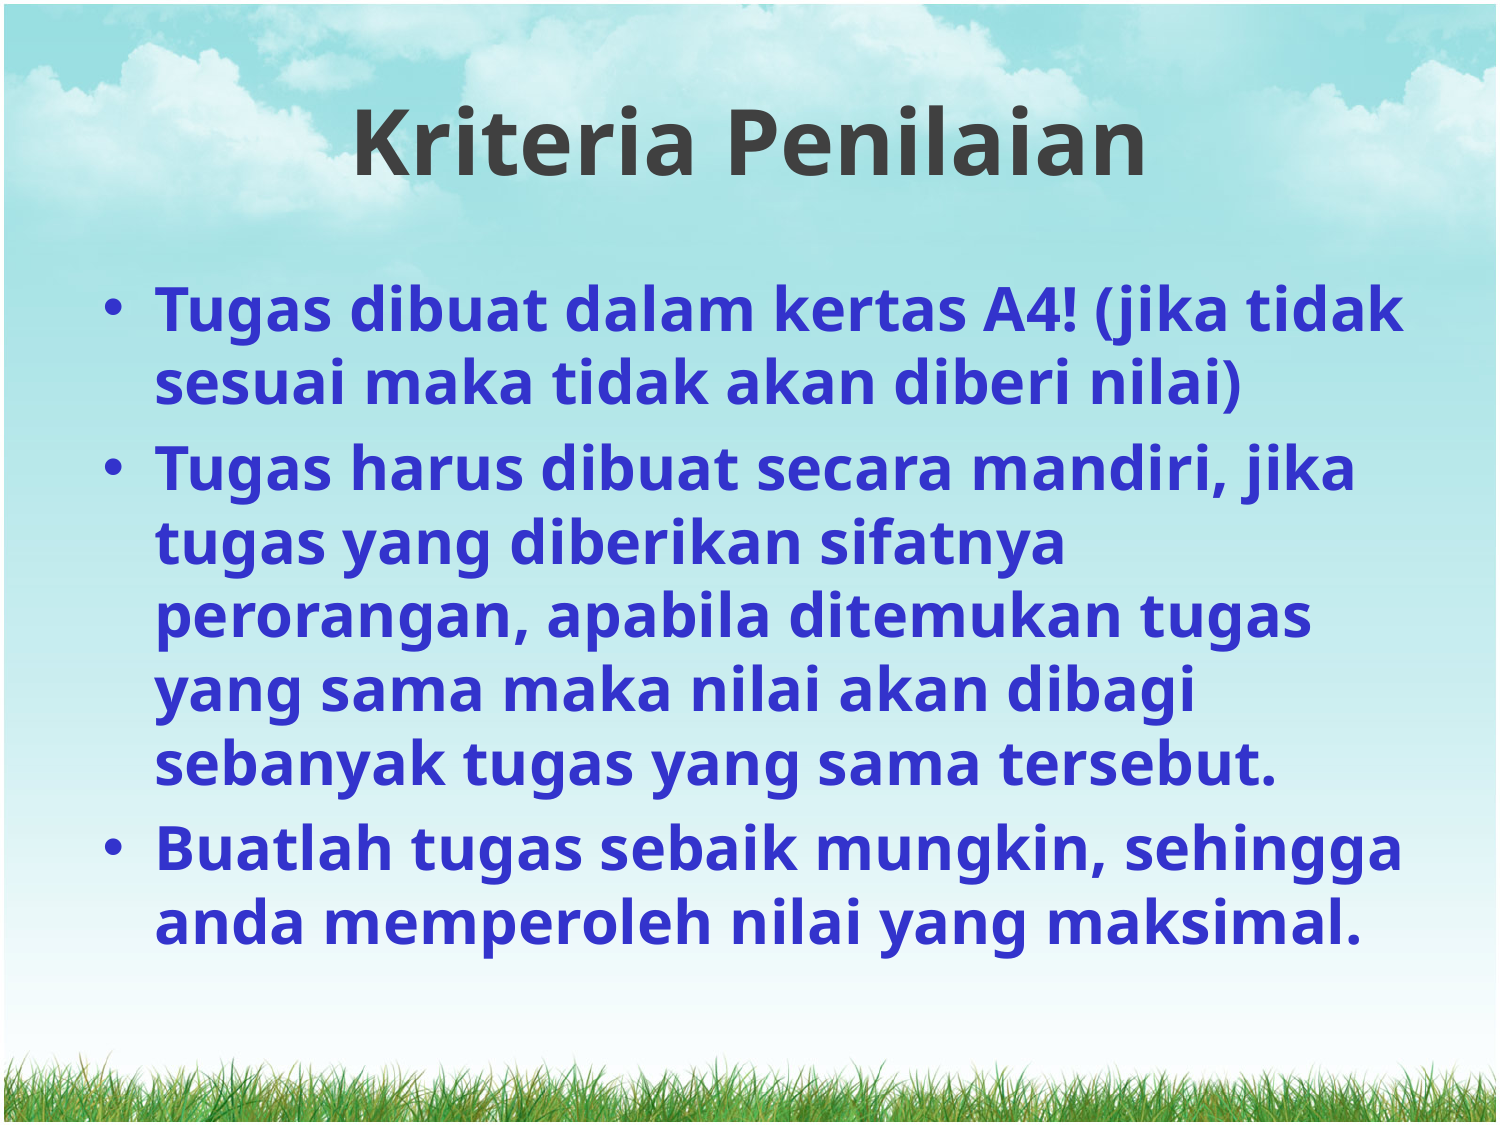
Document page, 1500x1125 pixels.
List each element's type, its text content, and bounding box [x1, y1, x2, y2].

list Tugas dibuat dalam kertas A4! (jika tidak sesuai maka tidak akan diberi nilai) Tugas harus dibuat secara mandiri, jika tugas yang diberikan sifatnya perorangan, apabila ditemukan tugas yang sama maka nilai akan dibagi sebanyak tugas yang sama tersebut. Buatlah tugas sebaik mungkin, sehingga anda memperoleh nilai yang maksimal. [87, 262, 1438, 1053]
title Kriteria Penilaian [74, 44, 1426, 233]
picture [0, 0, 1500, 1125]
